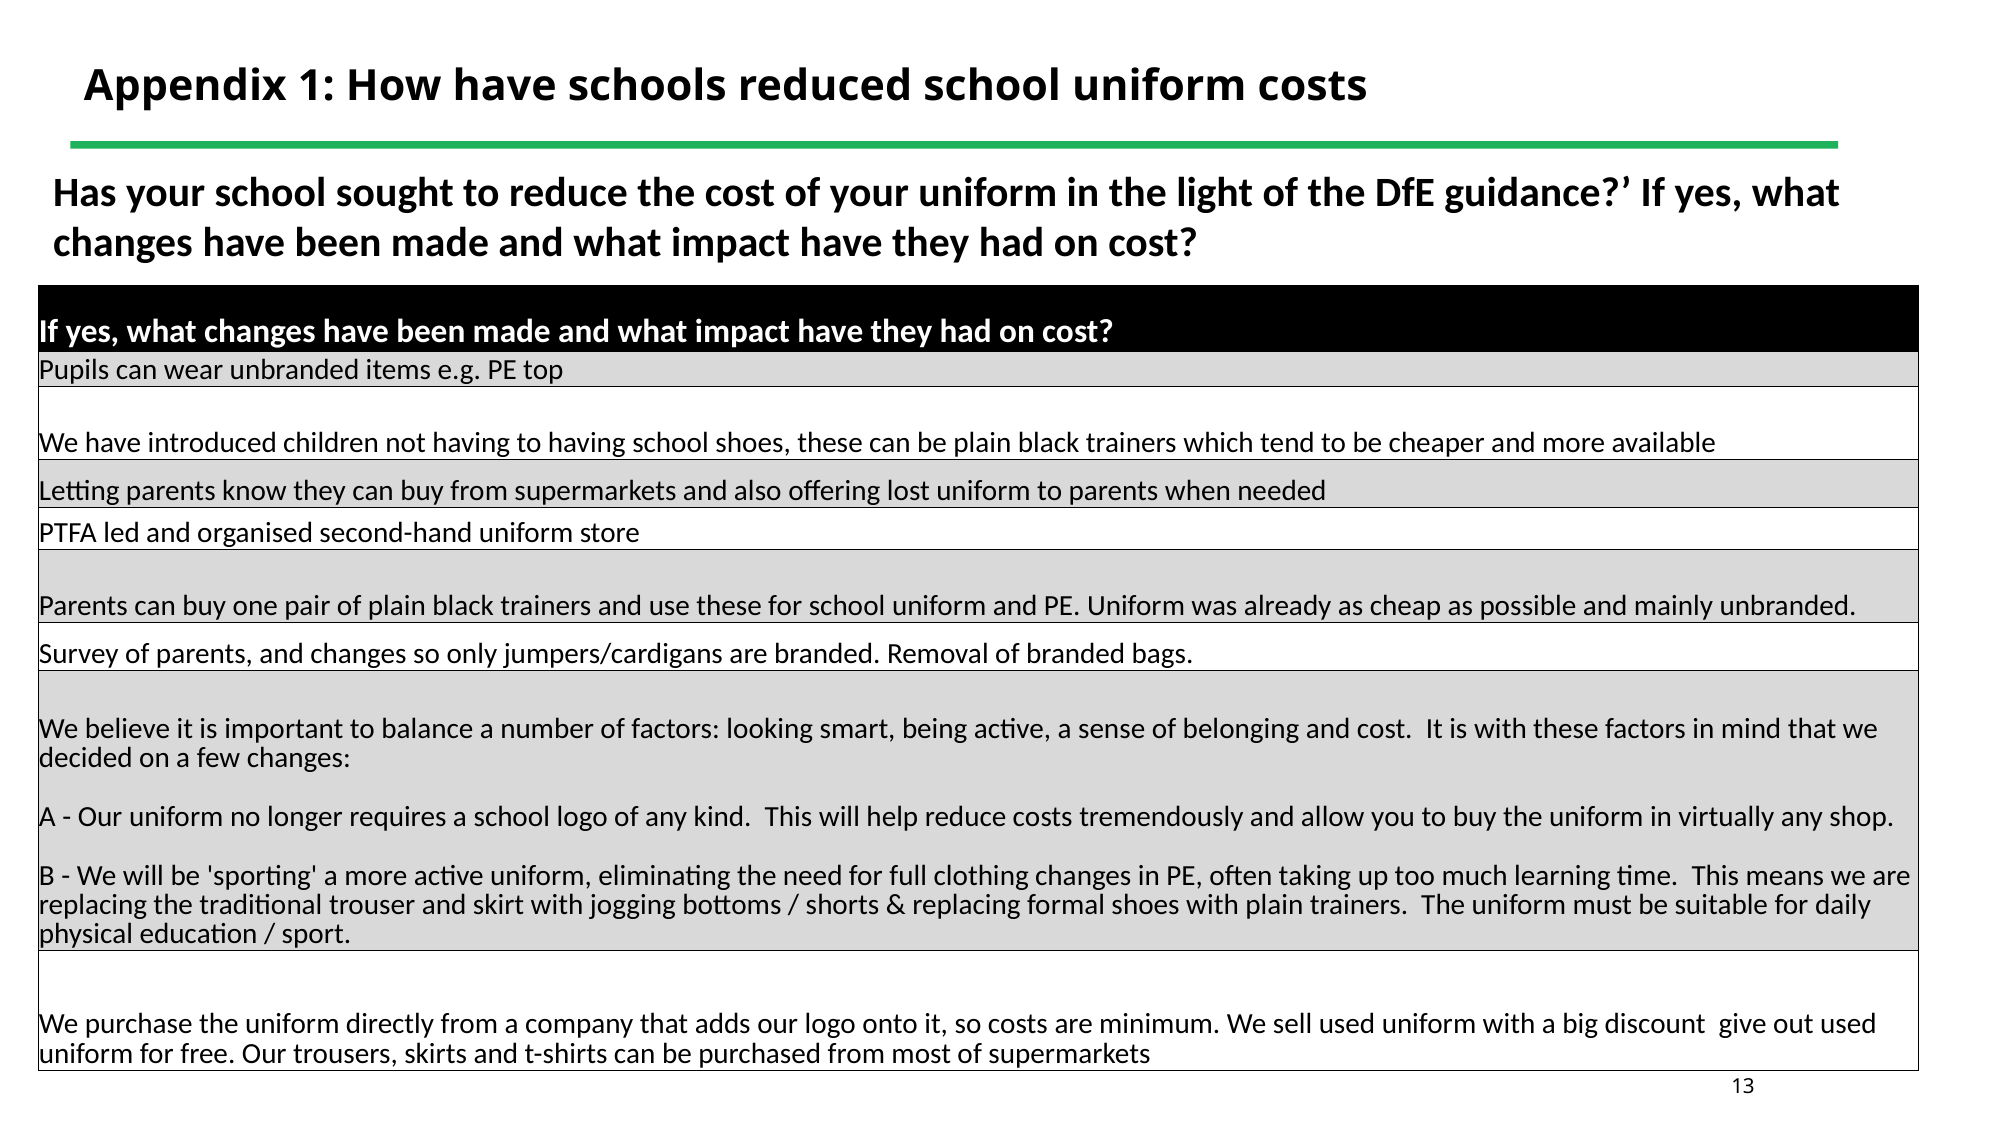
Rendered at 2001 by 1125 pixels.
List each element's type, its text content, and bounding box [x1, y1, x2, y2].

table_cell Survey of parents, and changes so only jumpers/cardigans are branded. Removal of branded bags. [39, 623, 1918, 670]
text_box Has your school sought to reduce the cost of your uniform in the light of the DfE guidance?’ If yes, what changes have been made and what impact have they had on cost? [38, 157, 1895, 273]
table_cell We believe it is important to balance a number of factors: looking smart, being active, a sense of belonging and cost. It is with these factors in mind that we decided on a few changes: A - Our uniform no longer requires a school logo of any kind. This will help reduce costs tremendously and allow you to buy the uniform in virtually any shop. B - We will be 'sporting' a more active uniform, eliminating the need for full clothing changes in PE, often taking up too much learning time. This means we are replacing the traditional trouser and skirt with jogging bottoms / shorts & replacing formal shoes with plain trainers. The uniform must be suitable for daily physical education / sport. [39, 671, 1918, 950]
table_cell We purchase the uniform directly from a company that adds our logo onto it, so costs are minimum. We sell used uniform with a big discount give out used uniform for free. Our trousers, skirts and t-shirts can be purchased from most of supermarkets [39, 951, 1918, 1070]
text_box [966, 1071, 1760, 1120]
table_cell We have introduced children not having to having school shoes, these can be plain black trainers which tend to be cheaper and more available [39, 387, 1918, 459]
table_cell Parents can buy one pair of plain black trainers and use these for school uniform and PE. Uniform was already as cheap as possible and mainly unbranded. [39, 550, 1918, 622]
text_box 13 [1716, 1071, 1795, 1121]
table_cell Letting parents know they can buy from supermarkets and also offering lost uniform to parents when needed [39, 460, 1918, 507]
table_header If yes, what changes have been made and what impact have they had on cost? [39, 286, 1918, 351]
table_cell PTFA led and organised second-hand uniform store [39, 508, 1918, 549]
text_box [70, 141, 1839, 149]
title Appendix 1: How have schools reduced school uniform costs [70, 10, 1648, 118]
table_cell Pupils can wear unbranded items e.g. PE top [39, 352, 1918, 386]
